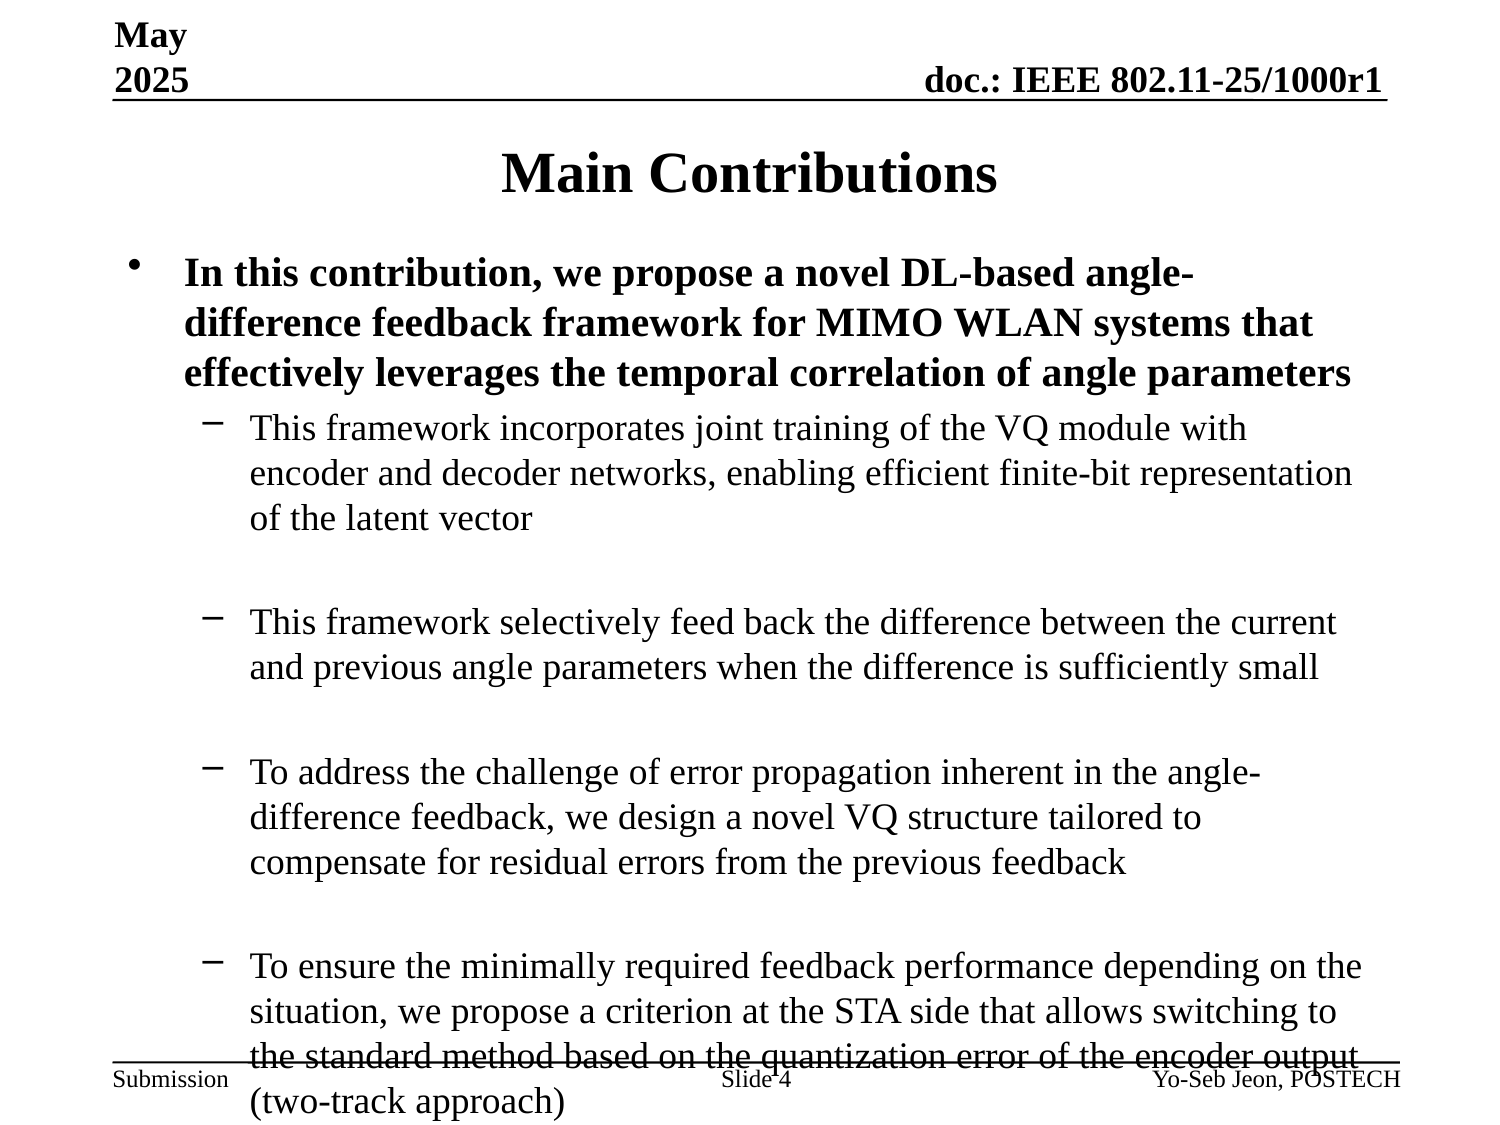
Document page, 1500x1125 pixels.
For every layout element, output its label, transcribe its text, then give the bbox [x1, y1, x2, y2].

slide_number Slide 4 [712, 1061, 800, 1093]
footer Yo-Seb Jeon, POSTECH [1149, 1061, 1402, 1093]
title Main Contributions [112, 112, 1388, 226]
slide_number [114, 54, 260, 101]
list In this contribution, we propose a novel DL-based angle-difference feedback framework for MIMO WLAN systems that effectively leverages the temporal correlation of angle parameters This framework incorporates joint training of the VQ module with encoder and decoder networks, enabling efficient finite-bit representation of the latent vector This framework selectively feed back the difference between the current and previous angle parameters when the difference is sufficiently small To address the challenge of error propagation inherent in the angle-difference feedback, we design a novel VQ structure tailored to compensate for residual errors from the previous feedback To ensure the minimally required feedback performance depending on the situation, we propose a criterion at the STA side that allows switching to the standard method based on the quantization error of the encoder output (two-track approach) [112, 237, 1388, 1001]
